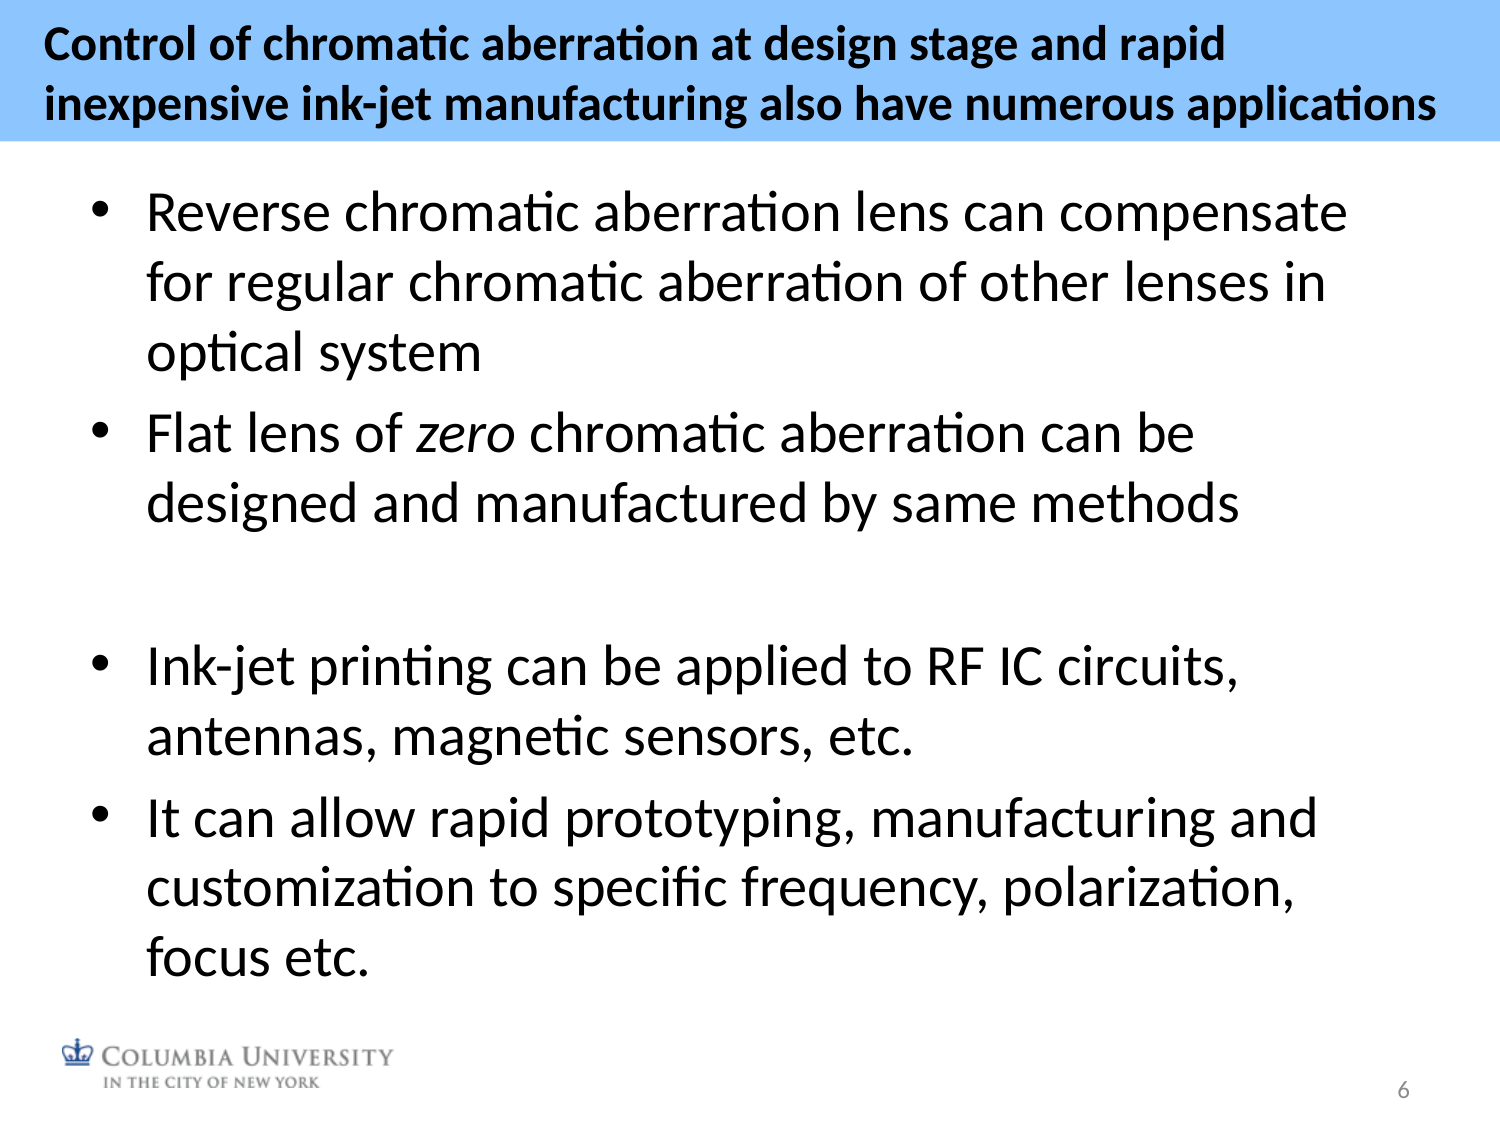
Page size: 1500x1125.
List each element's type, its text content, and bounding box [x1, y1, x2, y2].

slide_number 6 [1074, 1074, 1425, 1103]
title Control of chromatic aberration at design stage and rapid inexpensive ink-jet manufacturing also have numerous applications [29, 0, 1500, 142]
list Reverse chromatic aberration lens can compensate for regular chromatic aberration of other lenses in optical system Flat lens of zero chromatic aberration can be designed and manufactured by same methods Ink-jet printing can be applied to RF IC circuits, antennas, magnetic sensors, etc. It can allow rapid prototyping, manufacturing and customization to specific frequency, polarization, focus etc. [75, 165, 1425, 1004]
picture [62, 1038, 394, 1088]
